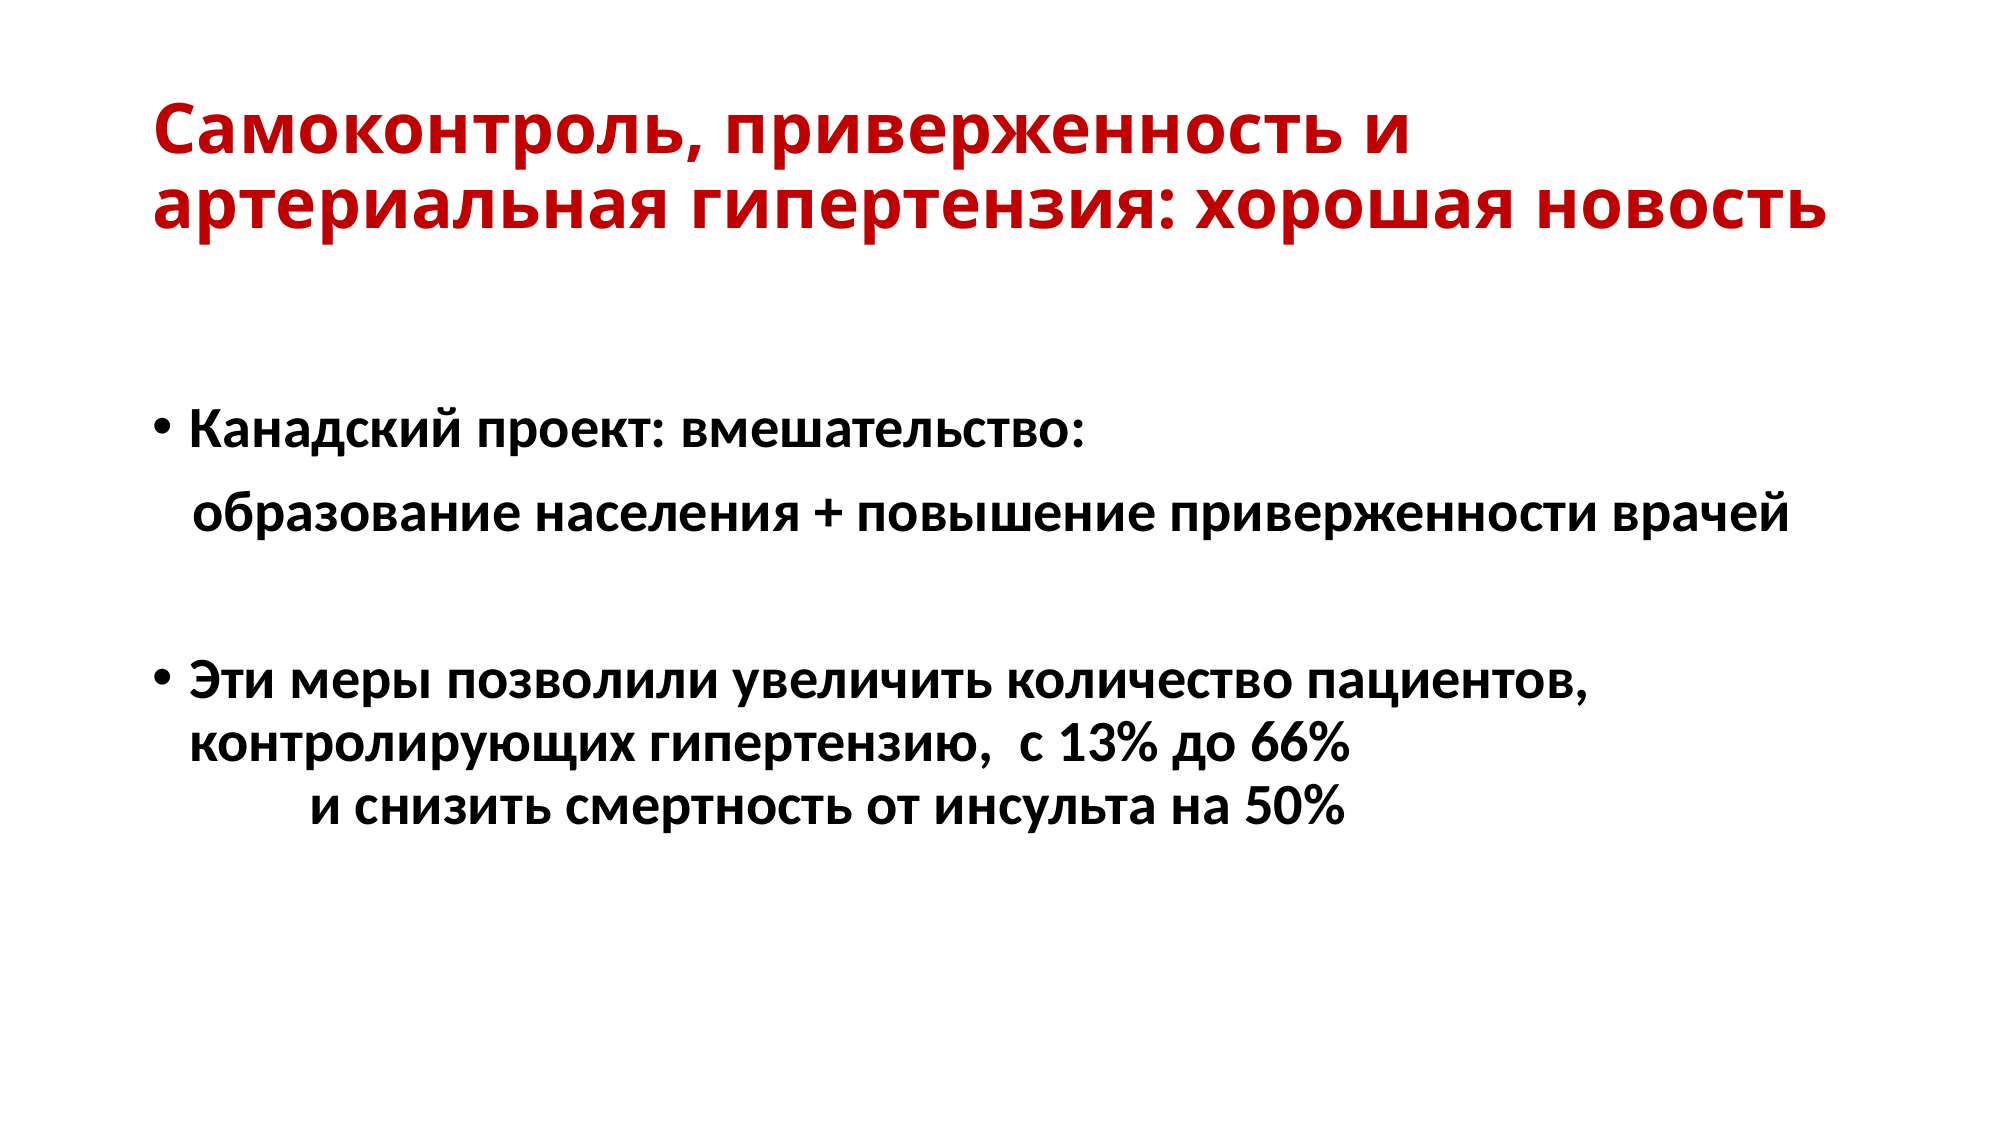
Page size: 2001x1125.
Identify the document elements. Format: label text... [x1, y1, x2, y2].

list Канадский проект: вмешательство: образование населения + повышение приверженности врачей Эти меры позволили увеличить количество пациентов, контролирующих гипертензию, с 13% до 66% и снизить смертность от инсульта на 50% [137, 299, 1863, 1014]
title Самоконтроль, приверженность и артериальная гипертензия: хорошая новость [137, 59, 1863, 278]
